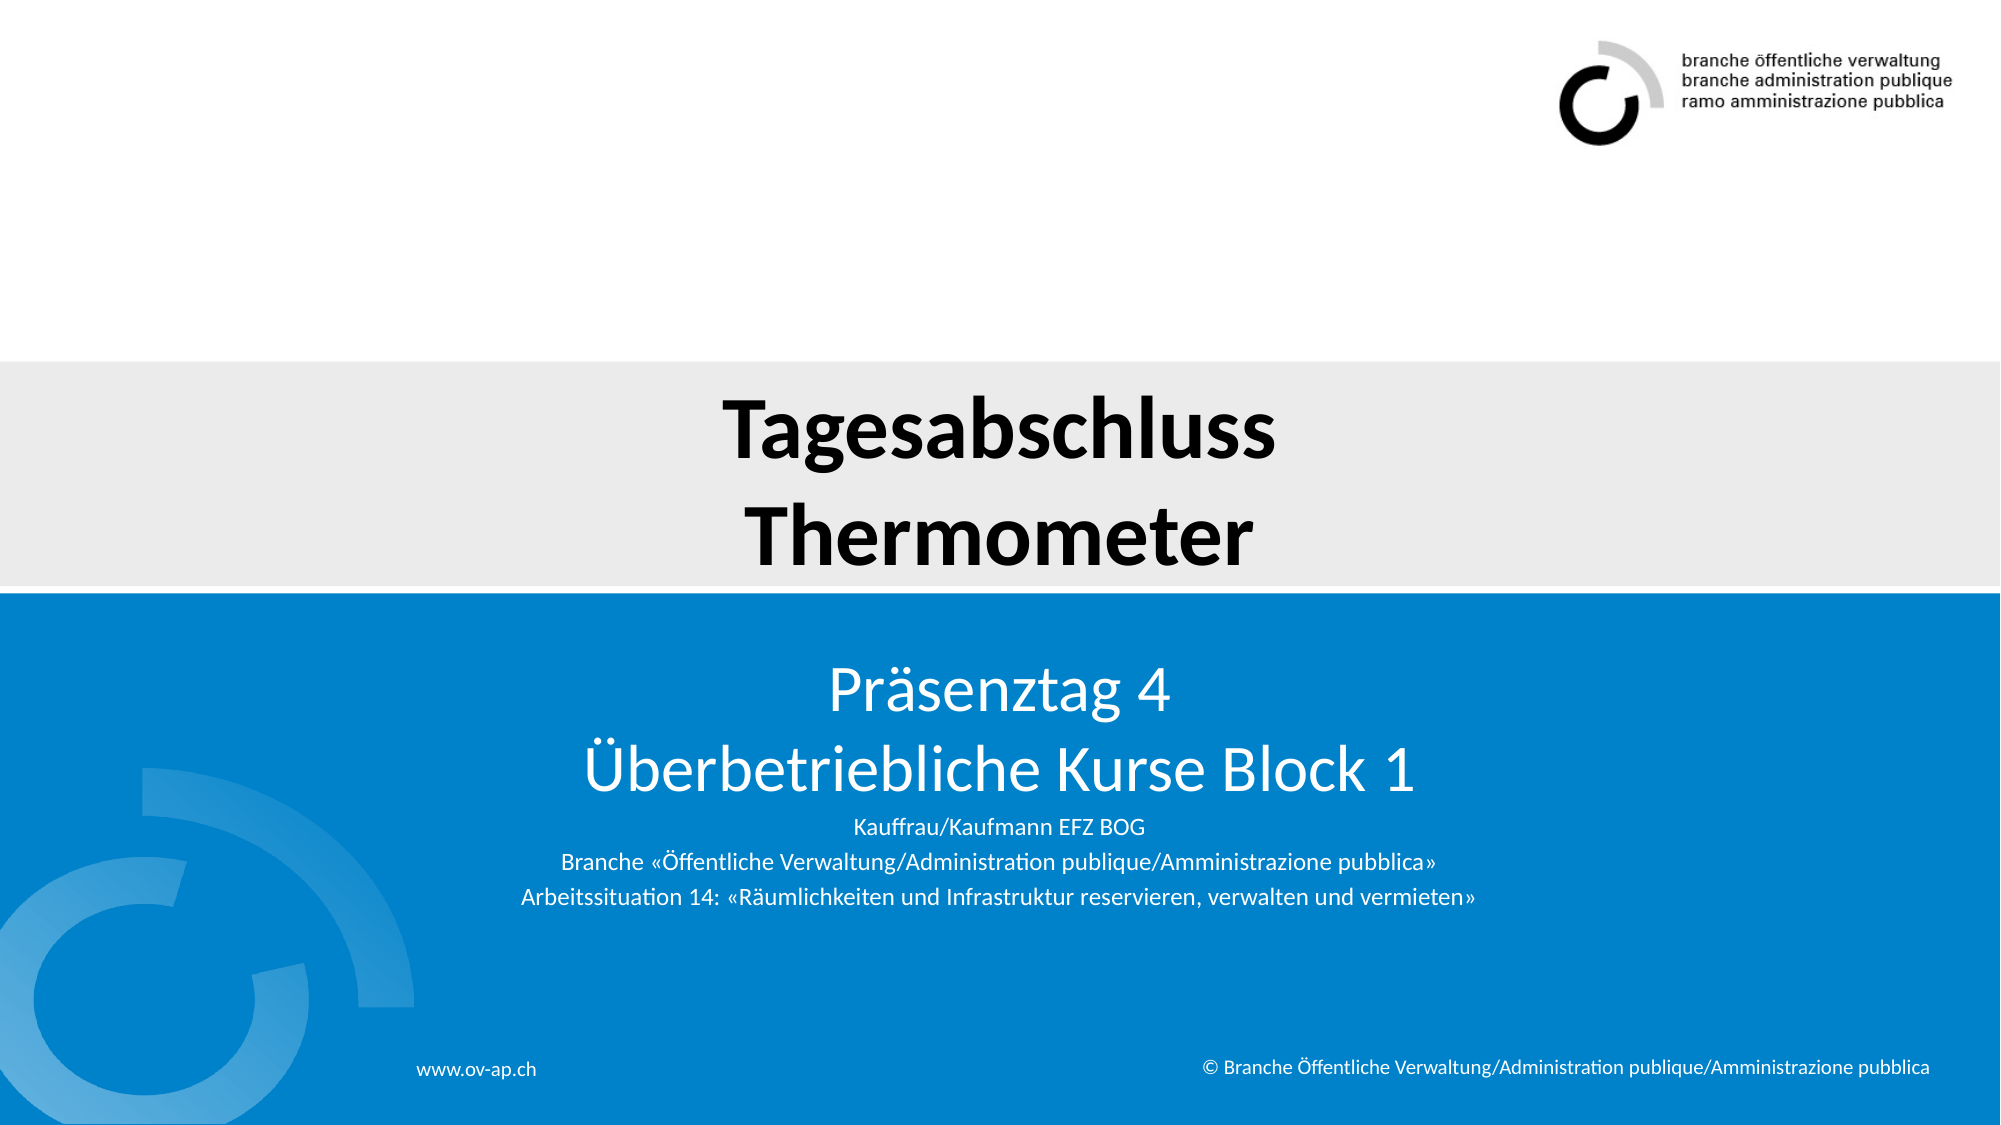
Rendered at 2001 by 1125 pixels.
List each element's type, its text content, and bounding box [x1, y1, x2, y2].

picture [0, 761, 422, 1124]
subtitle Präsenztag 4 Überbetriebliche Kurse Block 1 Kauffrau/Kaufmann EFZ BOG Branche «Öffentliche Verwaltung/Administration publique/Amministrazione pubblica» Arbeitssituation 14: «Räumlichkeiten und Infrastruktur reservieren, verwalten und vermieten» [300, 637, 1700, 925]
title Tagesabschluss Thermometer [150, 361, 1850, 591]
picture [1555, 35, 1963, 154]
